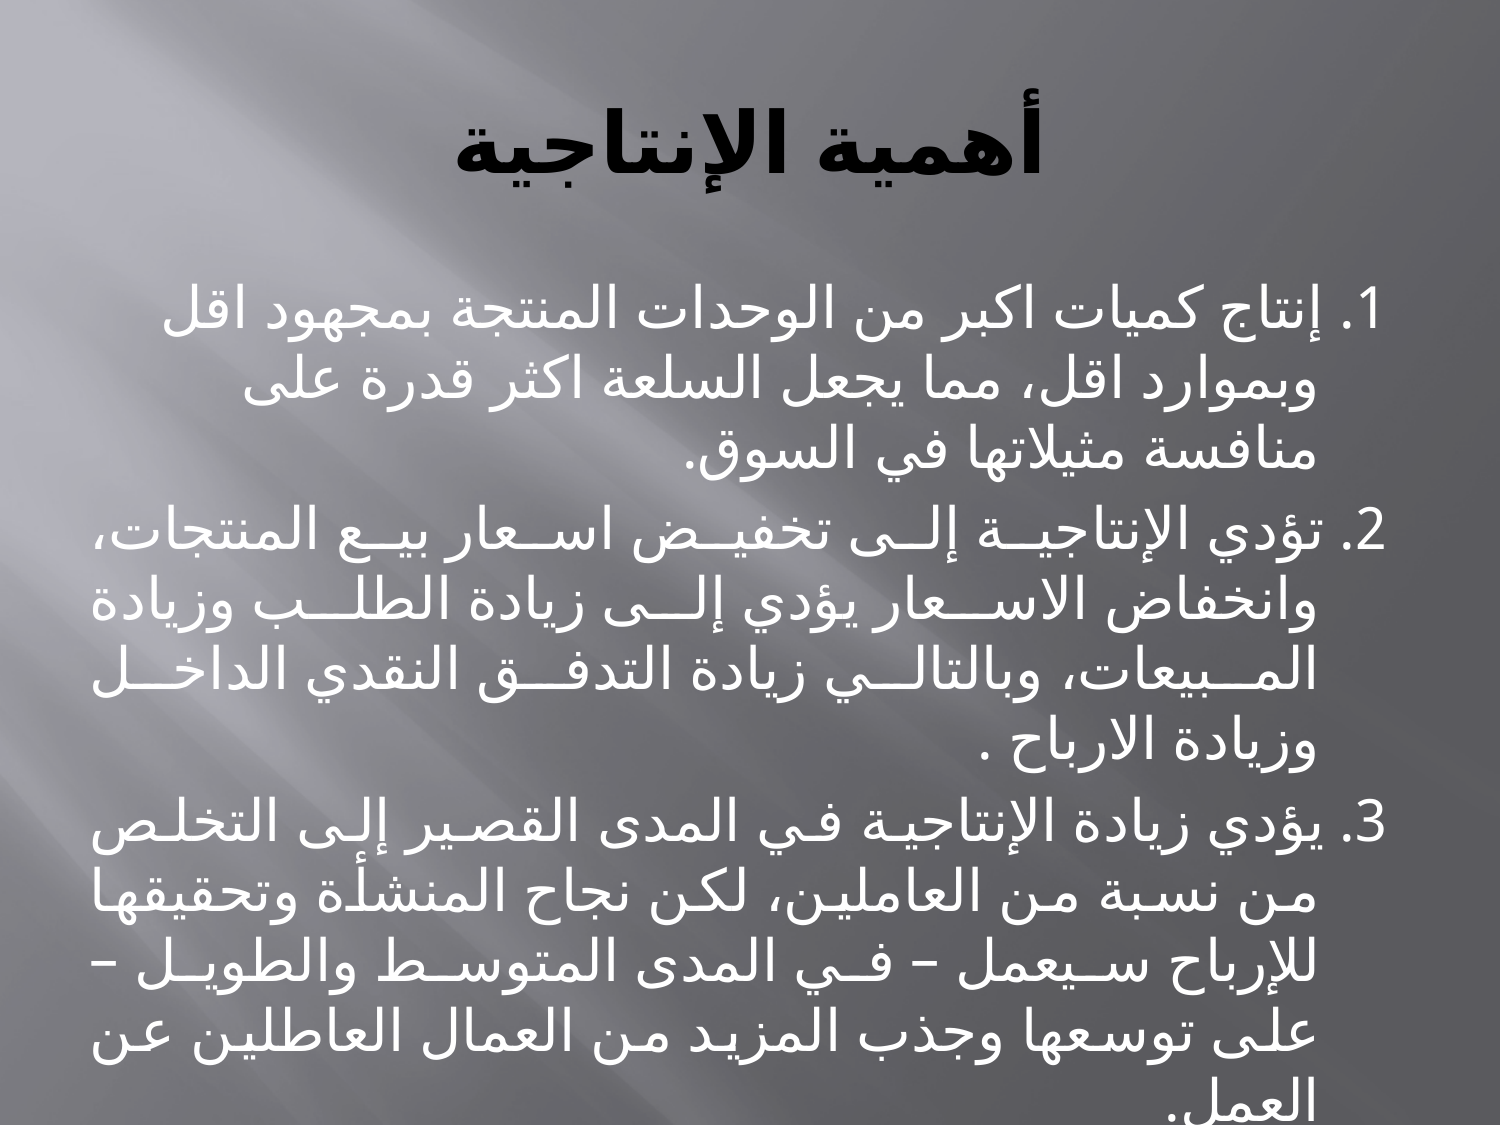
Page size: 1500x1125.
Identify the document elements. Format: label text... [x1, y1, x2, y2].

list 1. إنتاج كميات اكبر من الوحدات المنتجة بمجهود اقل وبموارد اقل، مما يجعل السلعة اكثر قدرة على منافسة مثيلاتها في السوق. 2. تؤدي الإنتاجية إلى تخفيض اسعار بيع المنتجات، وانخفاض الاسعار يؤدي إلى زيادة الطلب وزيادة المبيعات، وبالتالي زيادة التدفق النقدي الداخل وزيادة الارباح . 3. يؤدي زيادة الإنتاجية في المدى القصير إلى التخلص من نسبة من العاملين، لكن نجاح المنشأة وتحقيقها للإرباح سيعمل – في المدى المتوسط والطويل – على توسعها وجذب المزيد من العمال العاطلين عن العمل. [75, 262, 1425, 1035]
title أهمية الإنتاجية [75, 45, 1425, 233]
